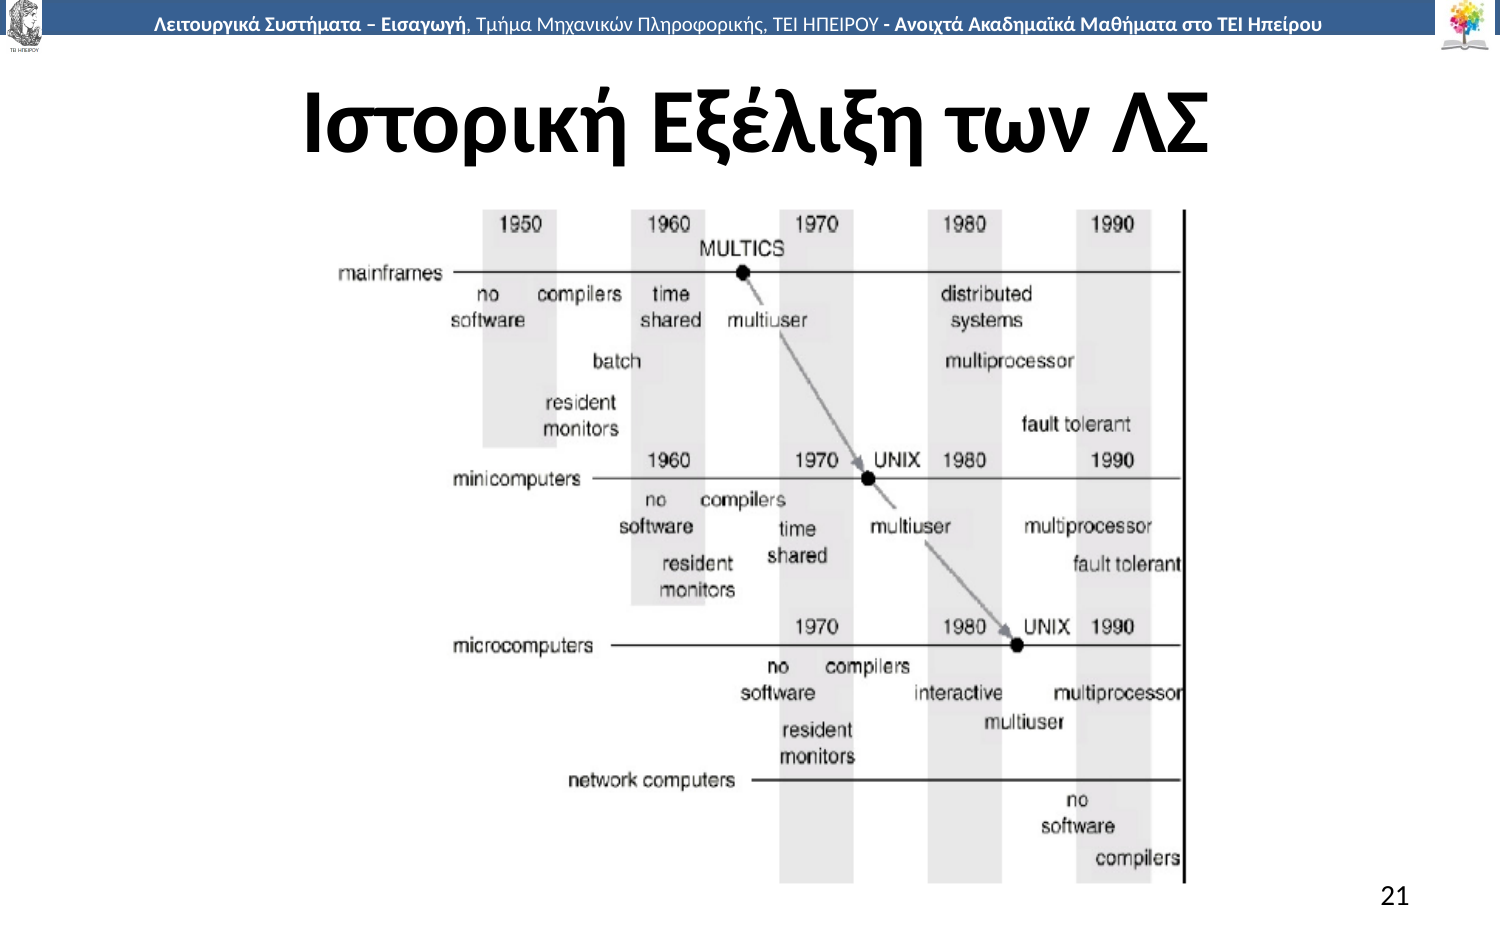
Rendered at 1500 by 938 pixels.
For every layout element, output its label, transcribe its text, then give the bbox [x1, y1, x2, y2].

slide_number 21 [1074, 868, 1425, 919]
picture [316, 196, 1196, 895]
picture [6, 0, 42, 54]
title Ιστορική Εξέλιξη των ΛΣ [53, 37, 1459, 194]
picture [1435, 0, 1495, 52]
